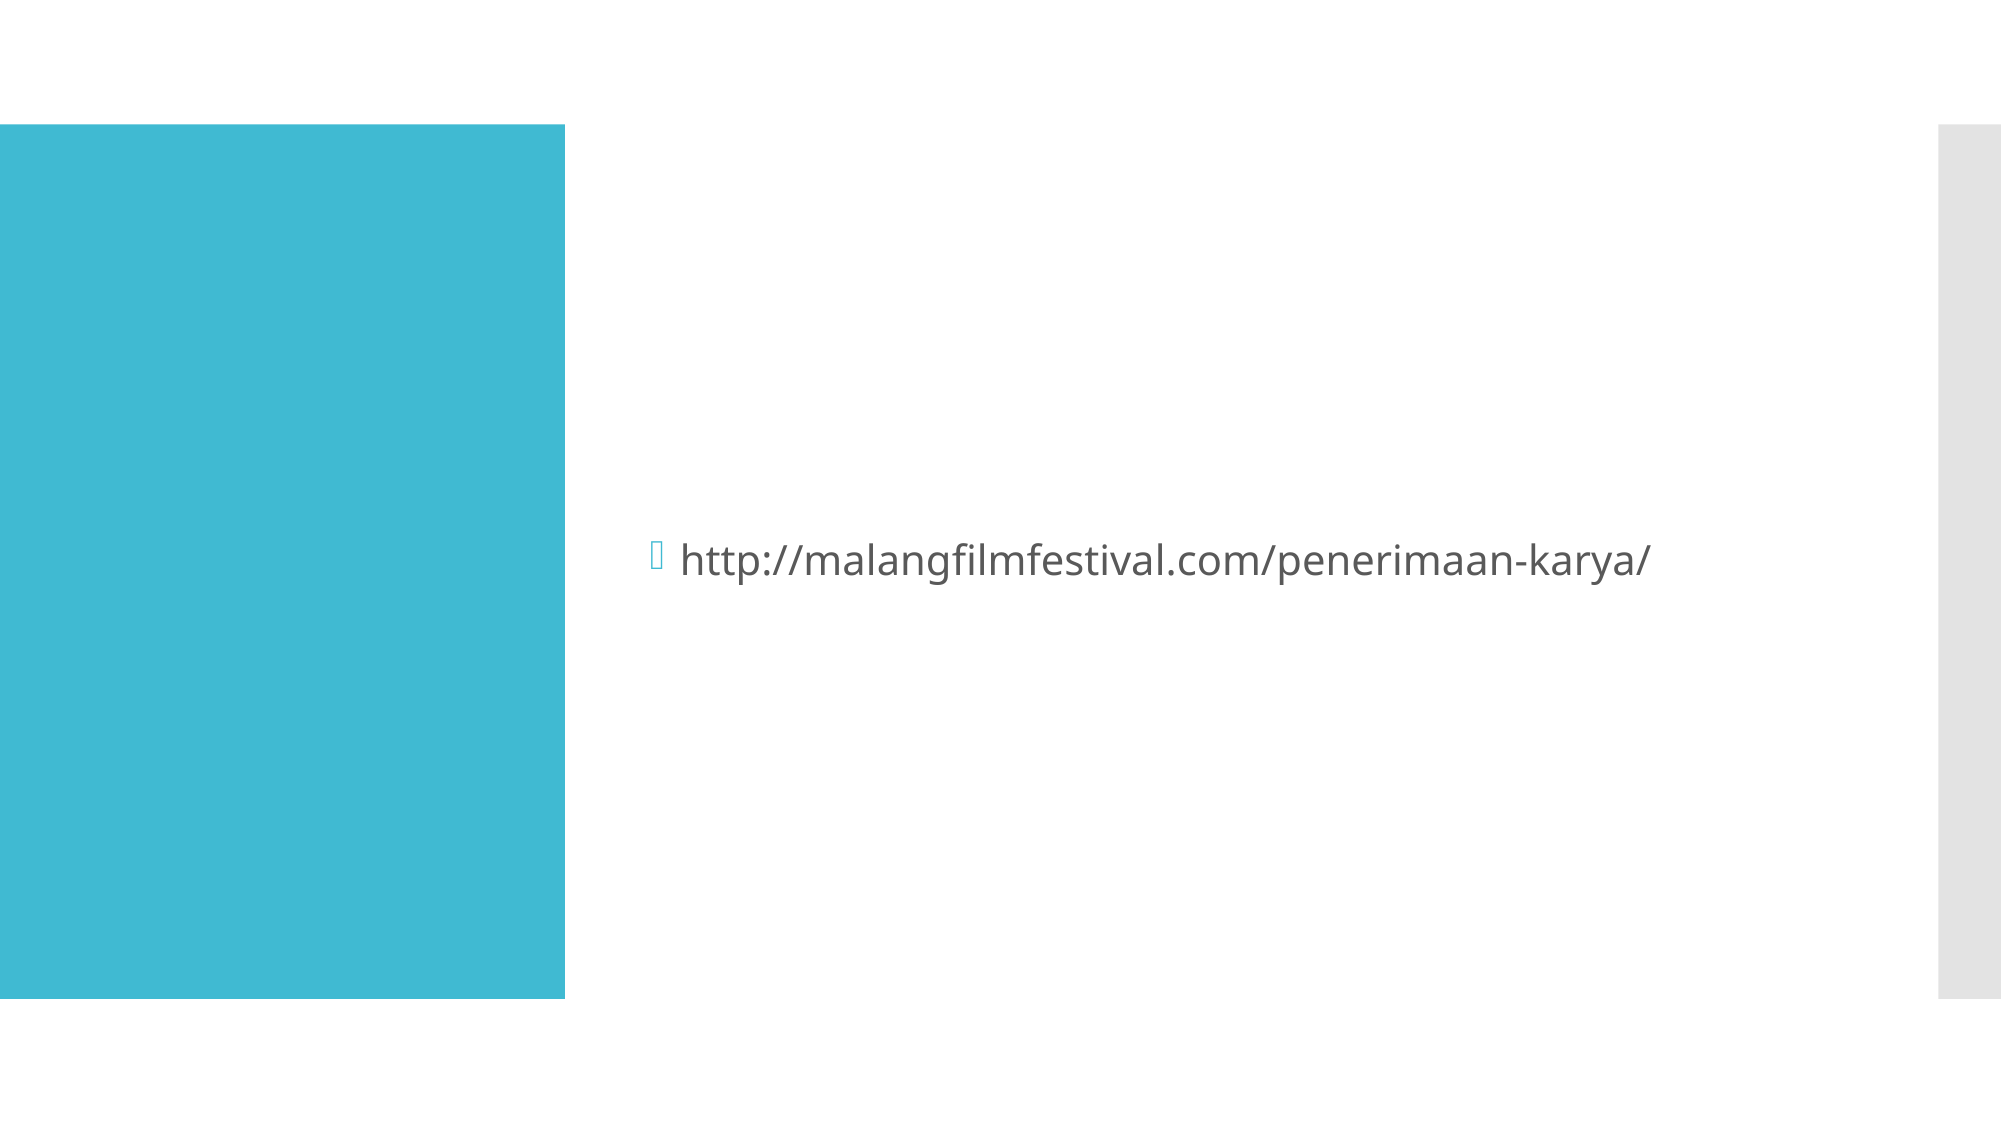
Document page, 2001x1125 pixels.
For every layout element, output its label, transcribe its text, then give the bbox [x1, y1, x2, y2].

list http://malangfilmfestival.com/penerimaan-karya/ [634, 141, 1835, 982]
